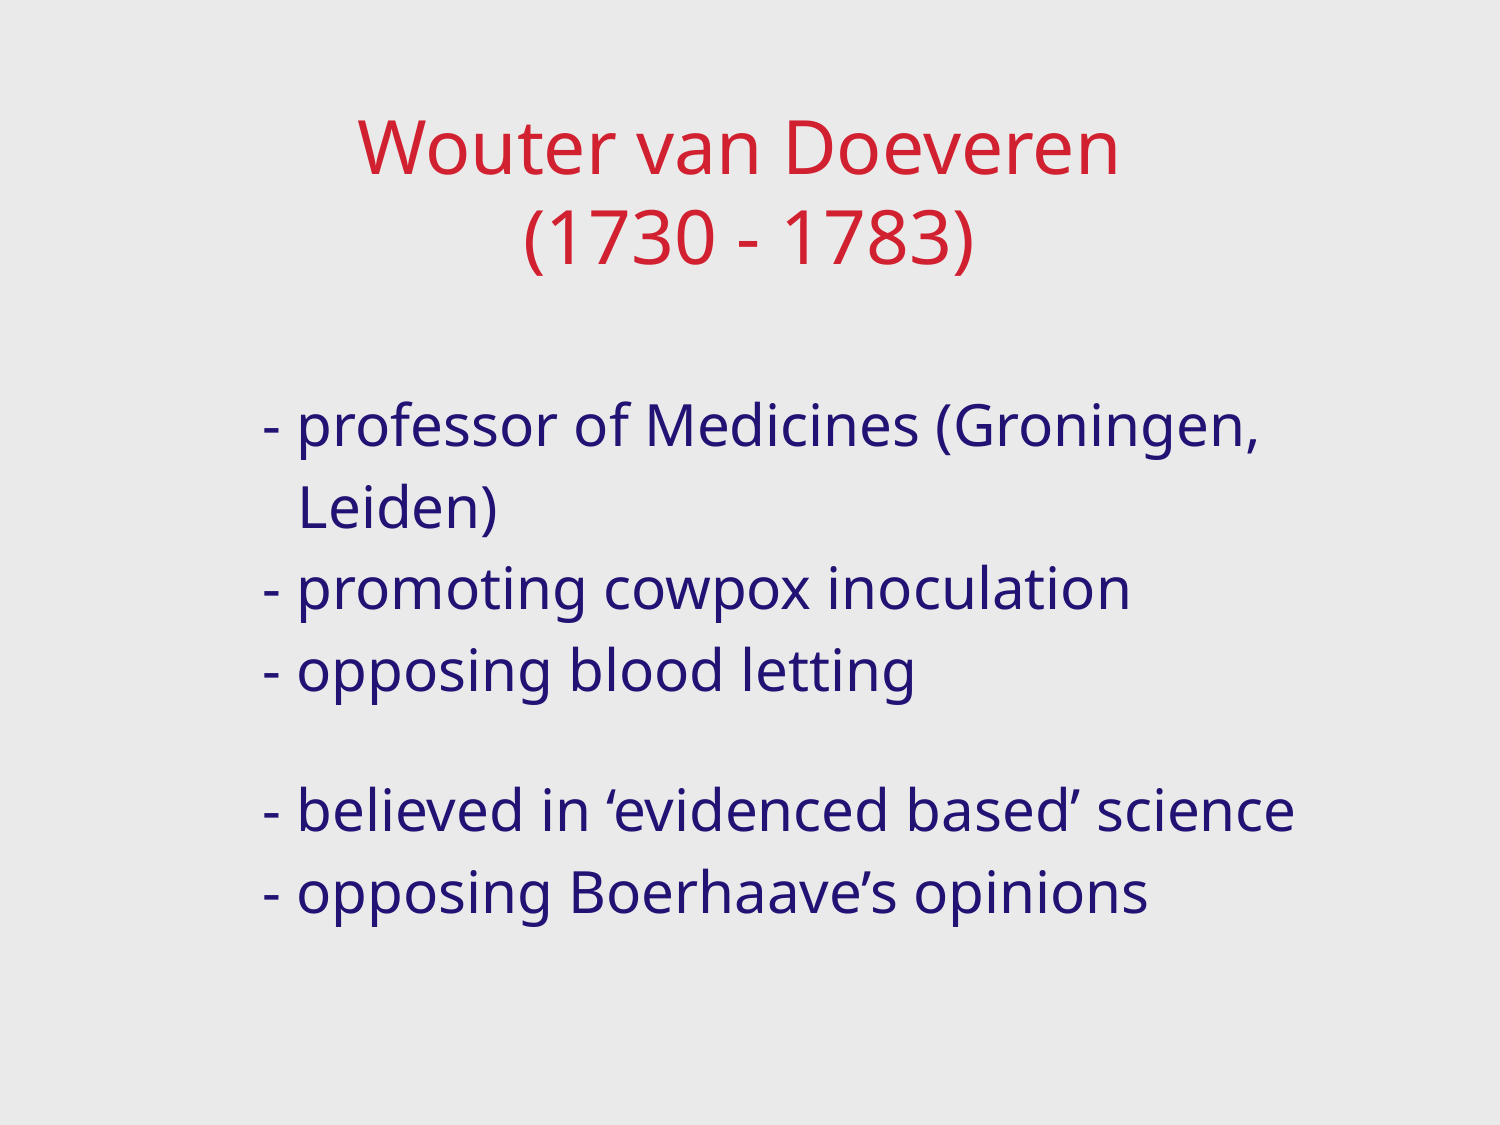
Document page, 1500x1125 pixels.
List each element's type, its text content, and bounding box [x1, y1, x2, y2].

list - professor of Medicines (Groningen, Leiden) - promoting cowpox inoculation - opposing blood letting - believed in ‘evidenced based’ science - opposing Boerhaave’s opinions [206, 338, 1361, 738]
title Wouter van Doeveren (1730 - 1783) [169, 141, 1330, 237]
